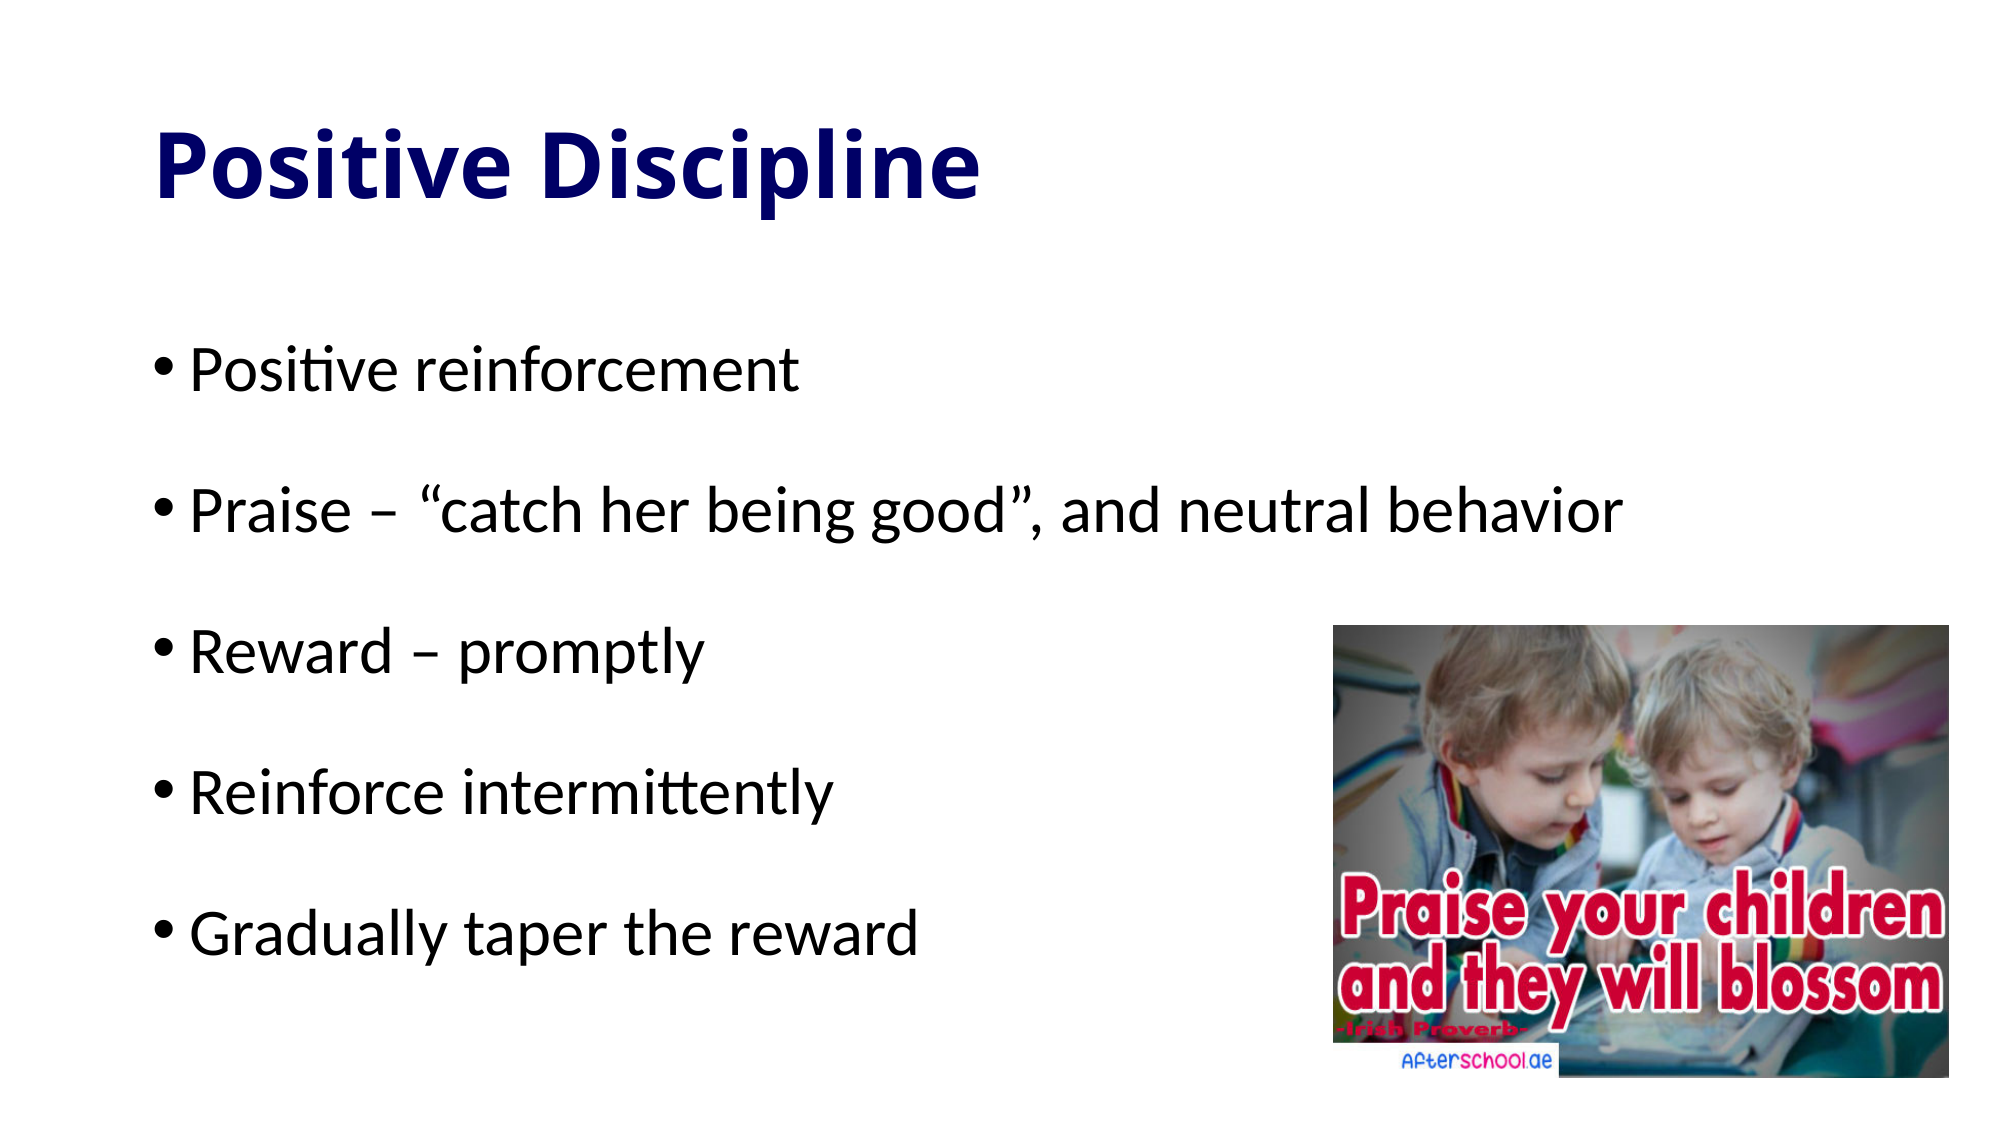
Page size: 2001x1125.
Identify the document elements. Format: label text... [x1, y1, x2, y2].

list Positive reinforcement Praise – “catch her being good”, and neutral behavior Reward – promptly Reinforce intermittently Gradually taper the reward [137, 277, 1863, 1014]
title Positive Discipline [137, 59, 1863, 277]
picture [1333, 625, 1949, 1078]
